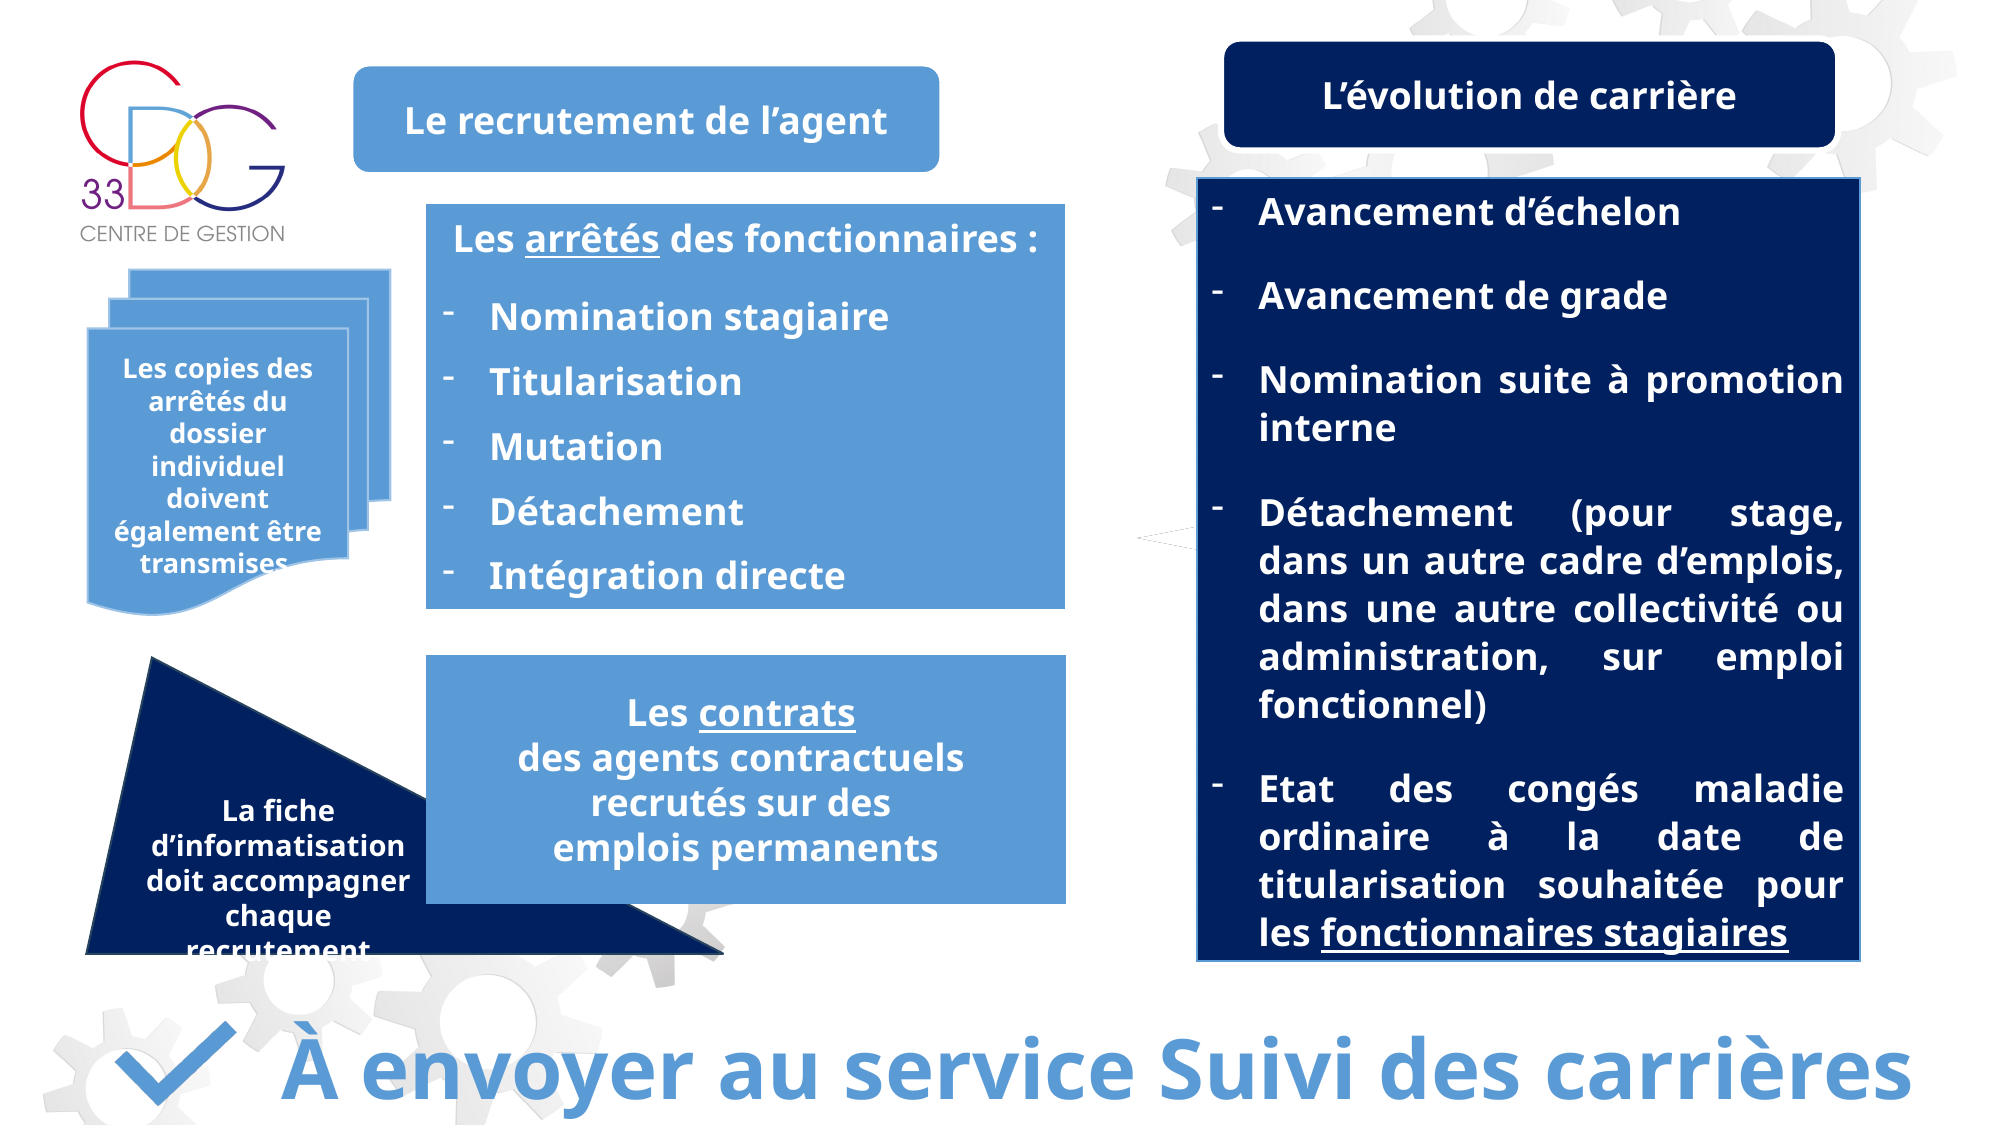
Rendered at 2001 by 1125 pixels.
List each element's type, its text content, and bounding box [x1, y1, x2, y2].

text_box Les arrêtés des fonctionnaires : Nomination stagiaire Titularisation Mutation Détachement Intégration directe [426, 204, 1065, 609]
picture [0, 0, 2001, 1125]
text_box L’évolution de carrière [1219, 37, 1840, 152]
text_box Avancement d’échelon Avancement de grade Nomination suite à promotion interne Détachement (pour stage, dans un autre cadre d’emplois, dans une autre collectivité ou administration, sur emploi fonctionnel) Etat des congés maladie ordinaire à la date de titularisation souhaitée pour les fonctionnaires stagiaires [1196, 177, 1861, 962]
text_box Les contrats des agents contractuels recrutés sur des emplois permanents [426, 655, 1066, 904]
text_box Le recrutement de l’agent [349, 62, 944, 177]
text_box Les copies des arrêtés du dossier individuel doivent également être transmises. [86, 268, 392, 616]
text_box À envoyer au service Suivi des carrières [266, 1009, 1942, 1125]
text_box La fiche d’informatisation doit accompagner chaque recrutement [85, 656, 724, 955]
